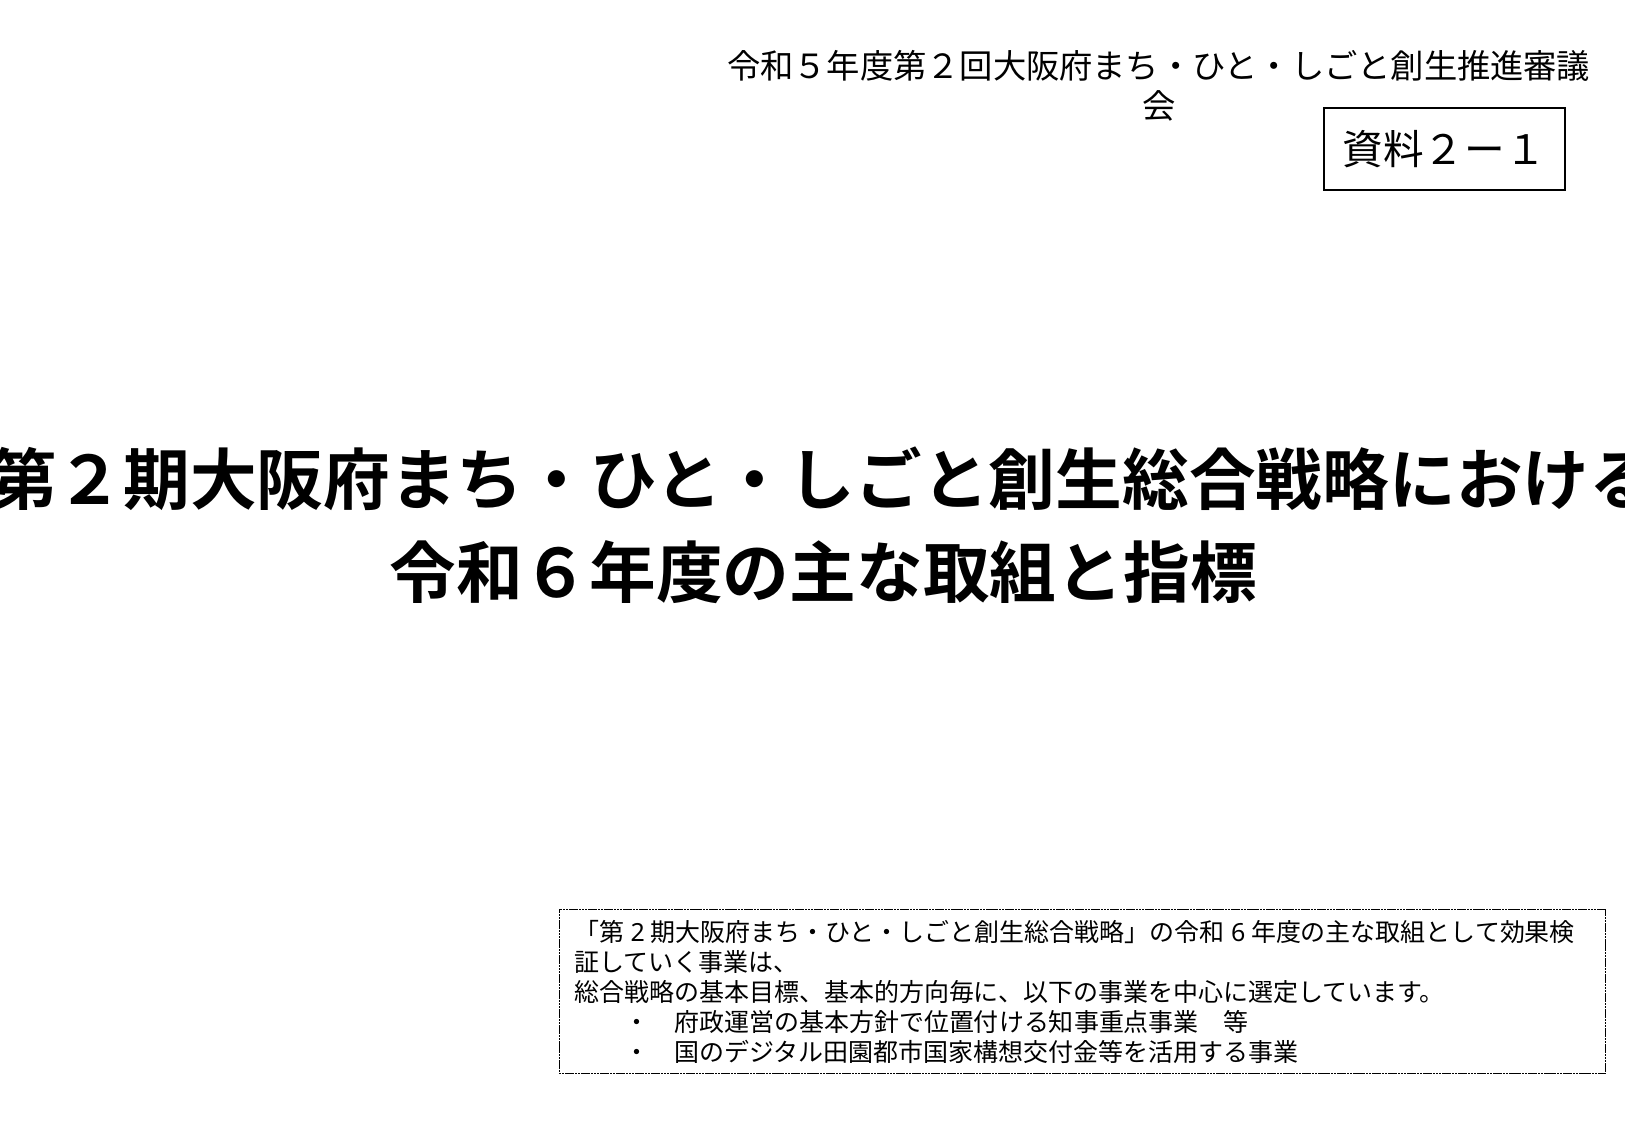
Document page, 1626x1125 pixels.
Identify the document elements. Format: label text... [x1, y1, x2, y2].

text_box 資料２ー１ [1323, 133, 1566, 191]
text_box 「第2期大阪府まち・ひと・しごと創生総合戦略」の令和6年度の主な取組として効果検証していく事業は、 総合戦略の基本目標、基本的方向毎に、以下の事業を中心に選定しています。 ・ 府政運営の基本方針で位置付ける知事重点事業 等 ・ 国のデジタル田園都市国家構想交付金等を活用する事業 [559, 909, 1606, 1074]
text_box 第２期大阪府まち・ひと・しごと創生総合戦略における 令和６年度の主な取組と指標 [0, 430, 1625, 618]
text_box 令和５年度第２回大阪府まち・ひと・しごと創生推進審議会 [712, 37, 1606, 133]
